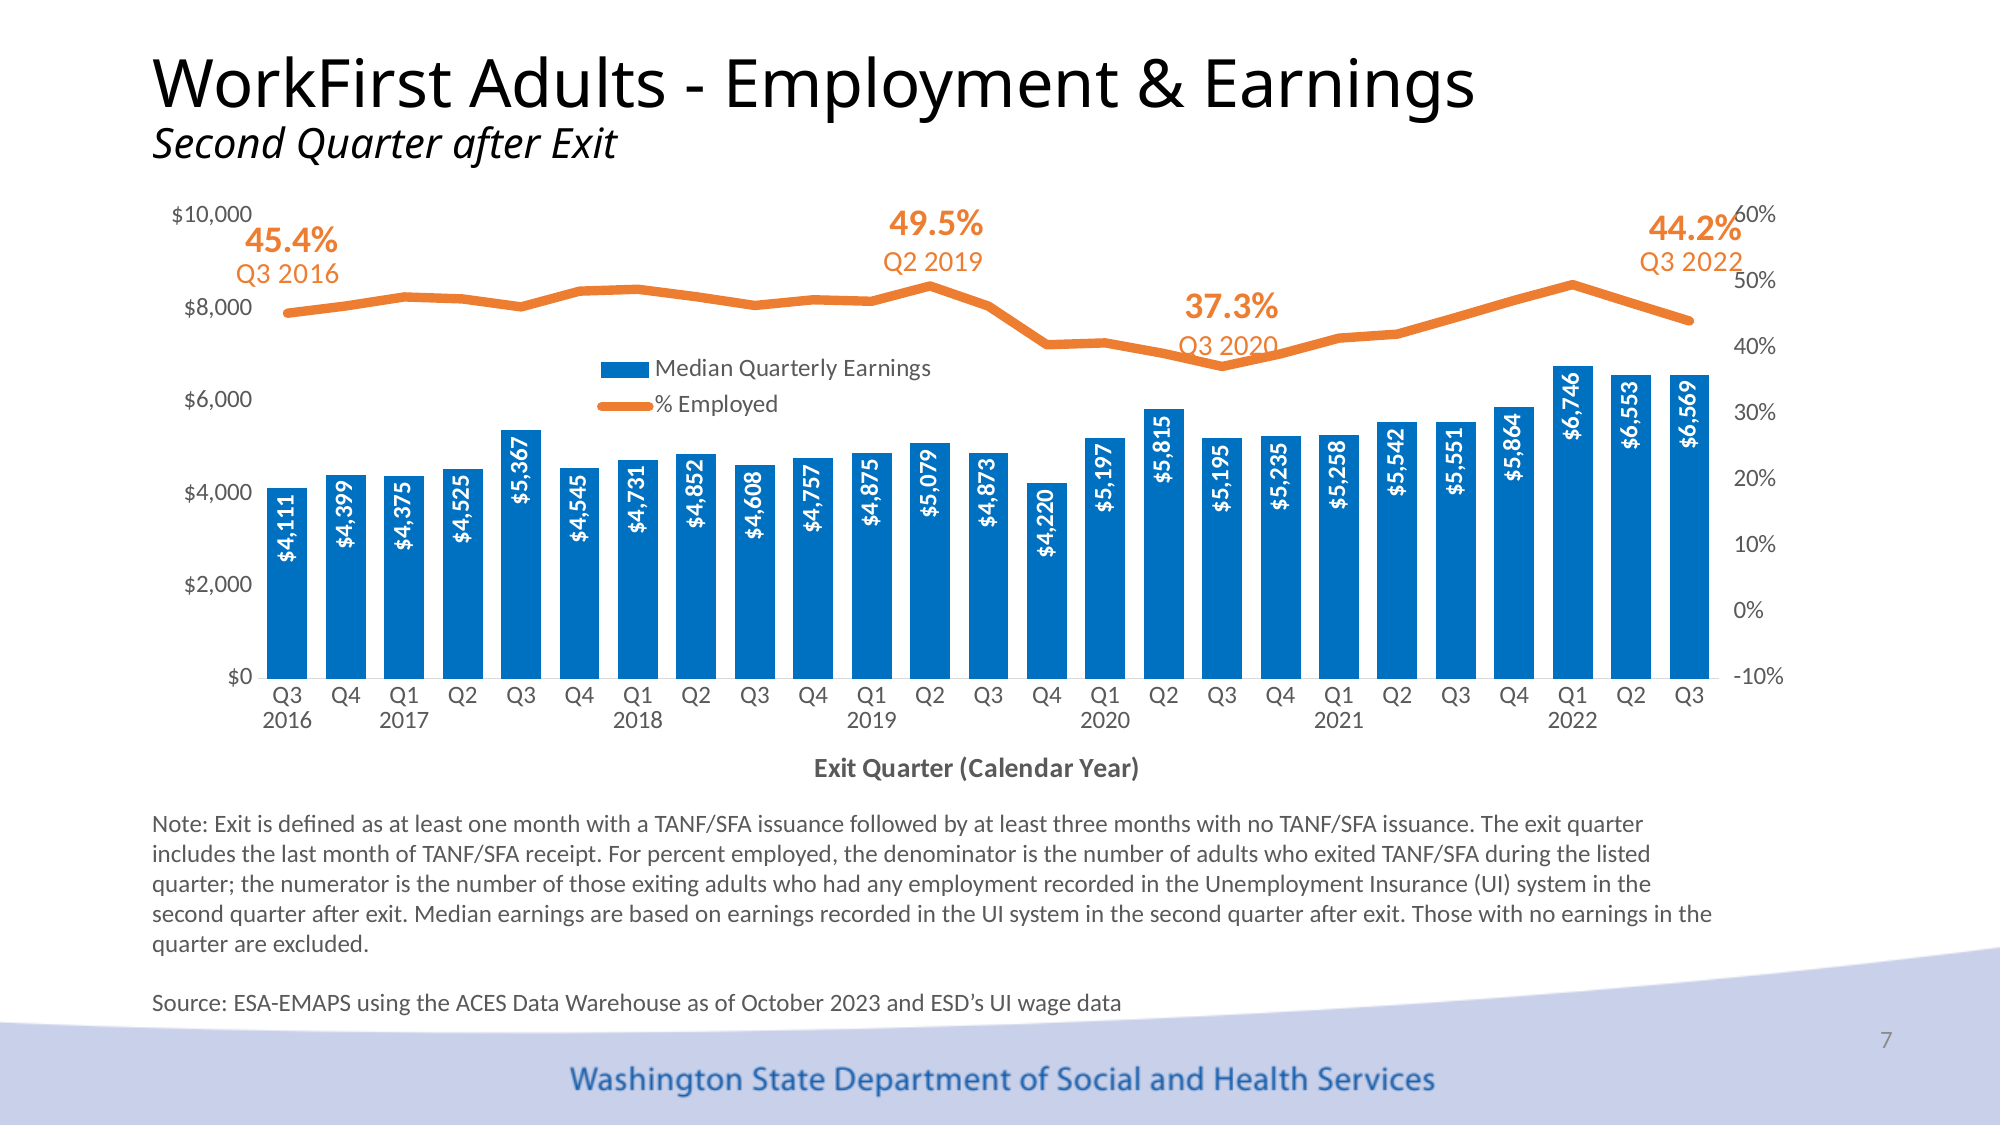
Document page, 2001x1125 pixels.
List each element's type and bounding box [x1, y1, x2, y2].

picture [0, 0, 2000, 1125]
chart [137, 191, 1818, 819]
